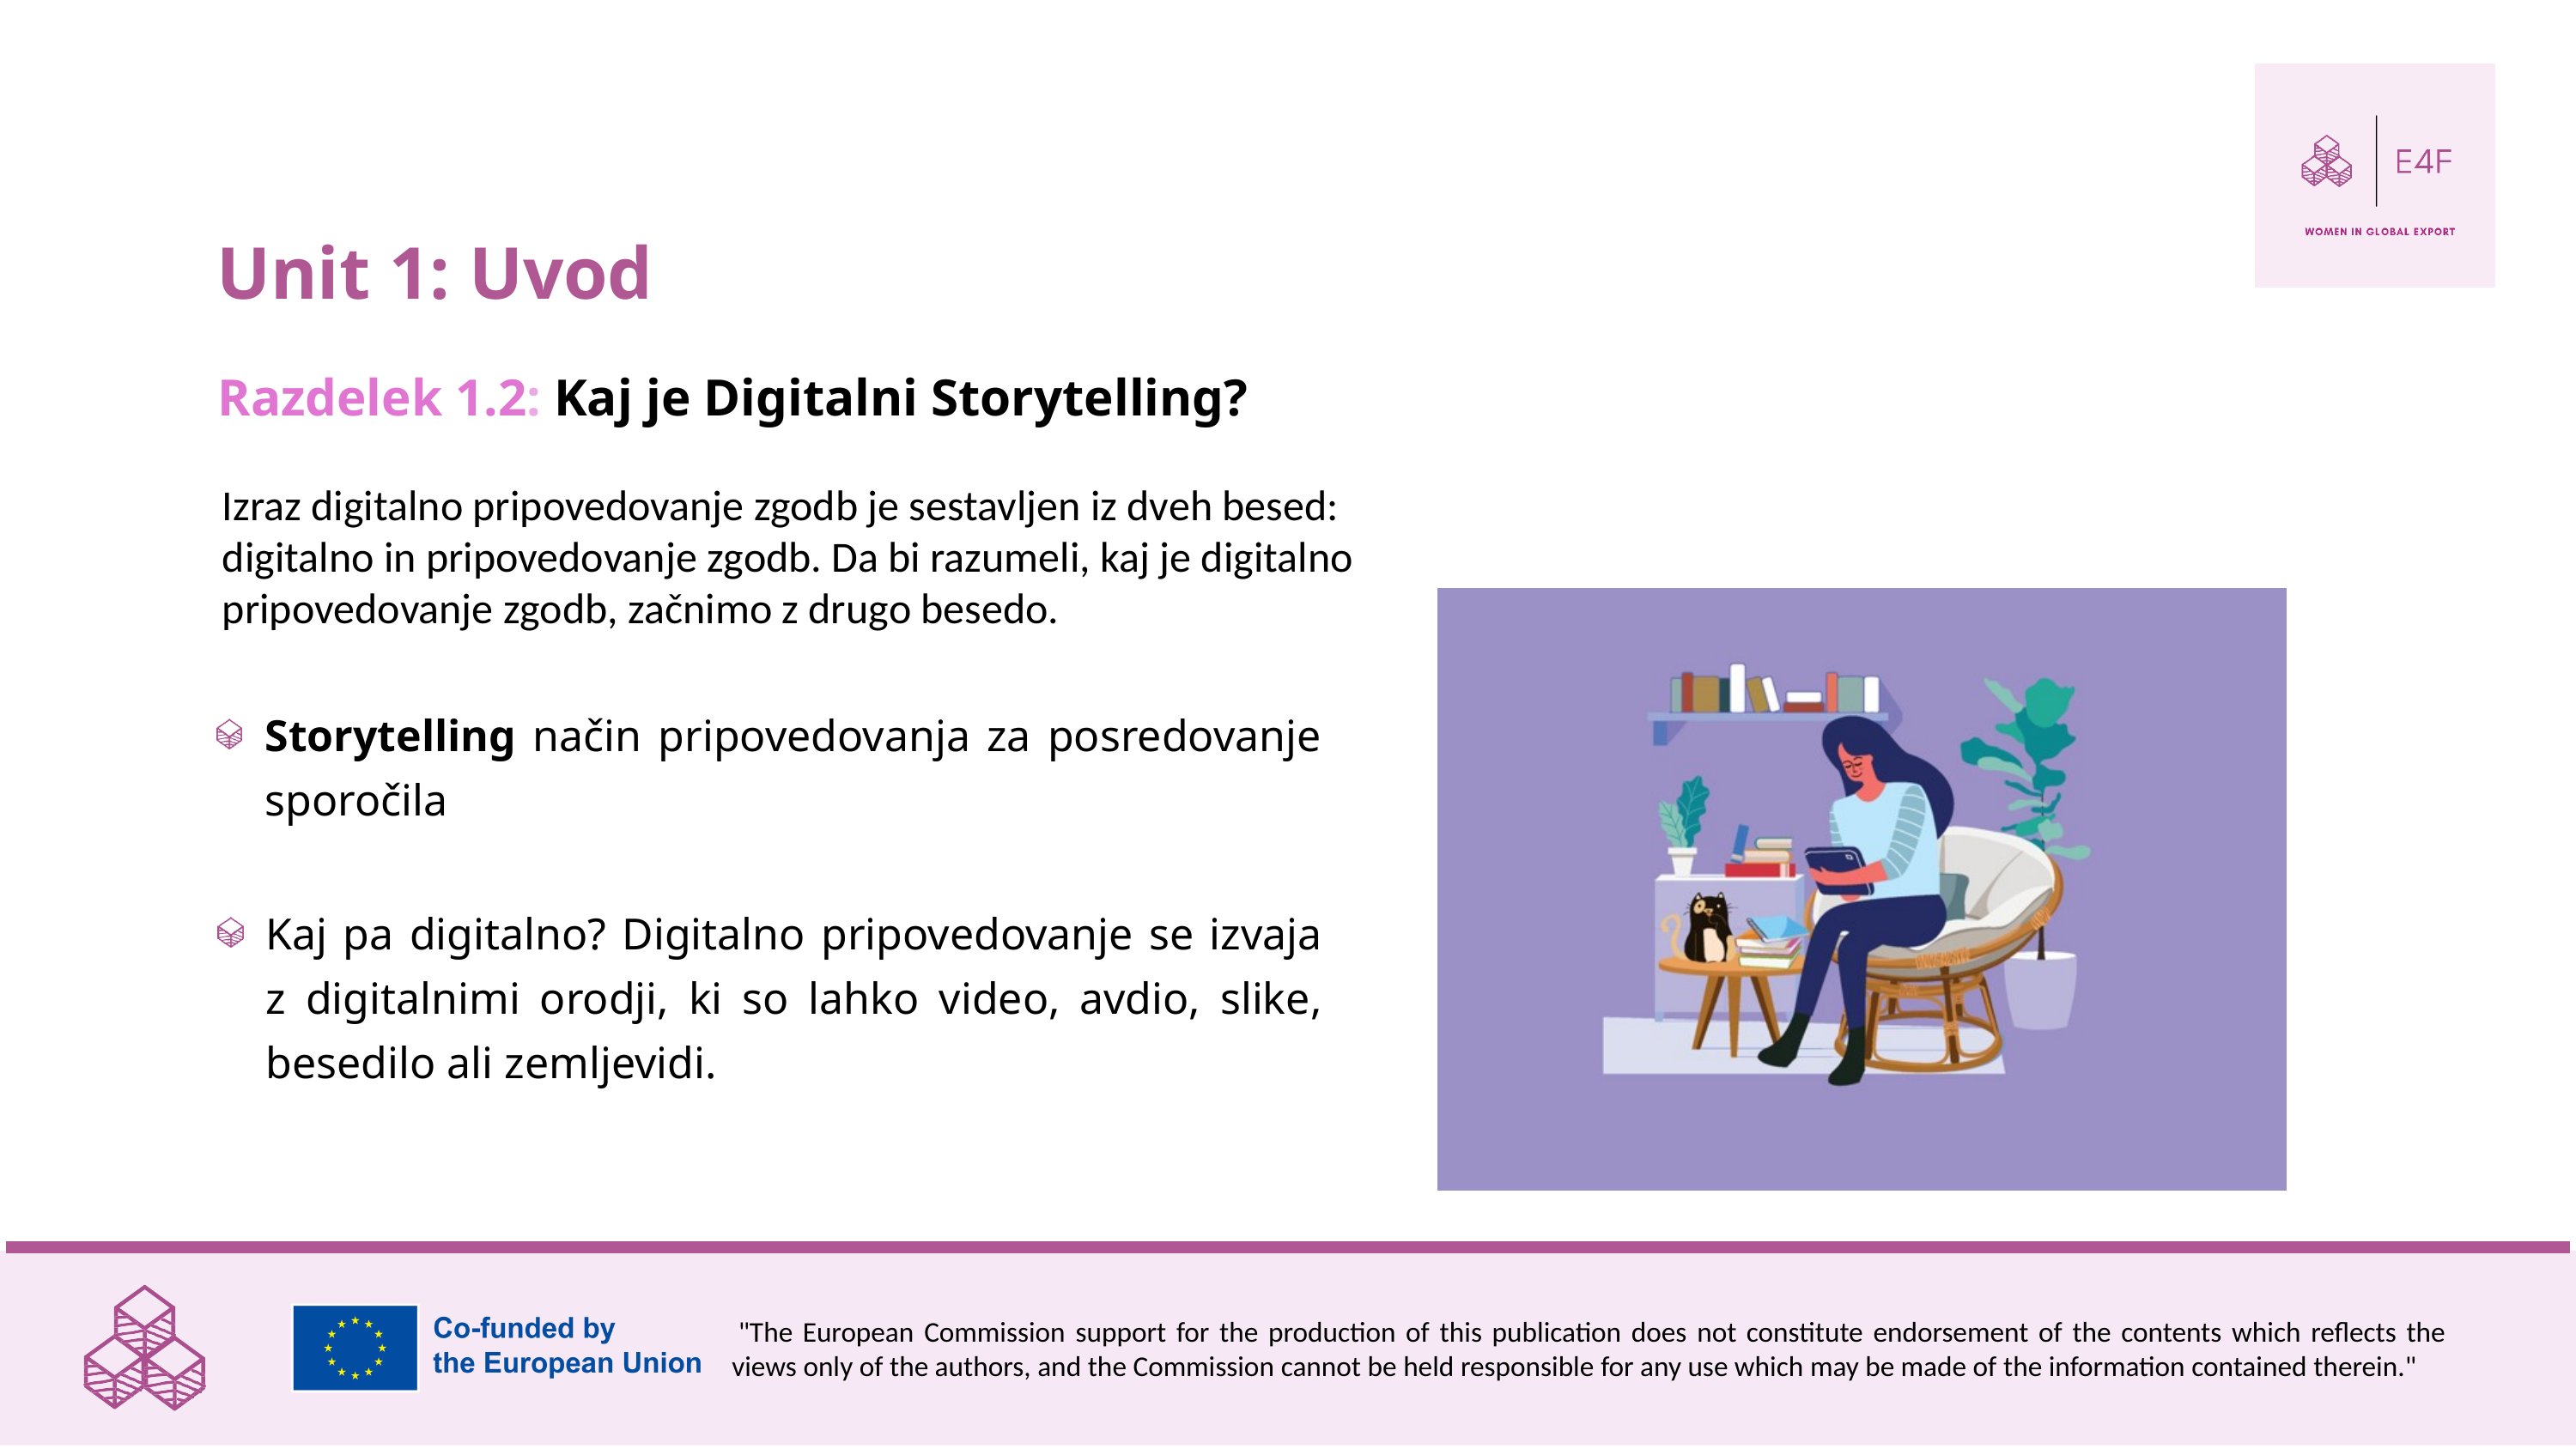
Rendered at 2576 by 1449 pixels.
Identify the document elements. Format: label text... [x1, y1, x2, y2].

picture [216, 718, 242, 749]
picture [113, 1315, 176, 1351]
picture [83, 1364, 206, 1403]
picture [161, 1341, 176, 1351]
picture [1437, 588, 2287, 1191]
text_box Razdelek 1.2: Kaj je Digitalni Storytelling? [204, 359, 1619, 433]
text_box Kaj pa digitalno? Digitalno pripovedovanje se izvaja z digitalnimi orodji, ki so lahko video, avdio, slike, besedilo ali zemljevidi. [204, 888, 1336, 1094]
text_box Storytelling način pripovedovanja za posredovanje sporočila [204, 689, 1334, 831]
picture [217, 917, 244, 948]
text_box Unit 1: Uvod [204, 221, 1084, 320]
picture [288, 1300, 732, 1396]
picture [2254, 64, 2495, 288]
text_box Izraz digitalno pripovedovanje zgodb je sestavljen iz dveh besed: digitalno in pripovedovanje zgodb. Da bi razumeli, kaj je digitalno pripovedovanje zgodb, začnimo z drugo besedo. [210, 471, 1498, 640]
